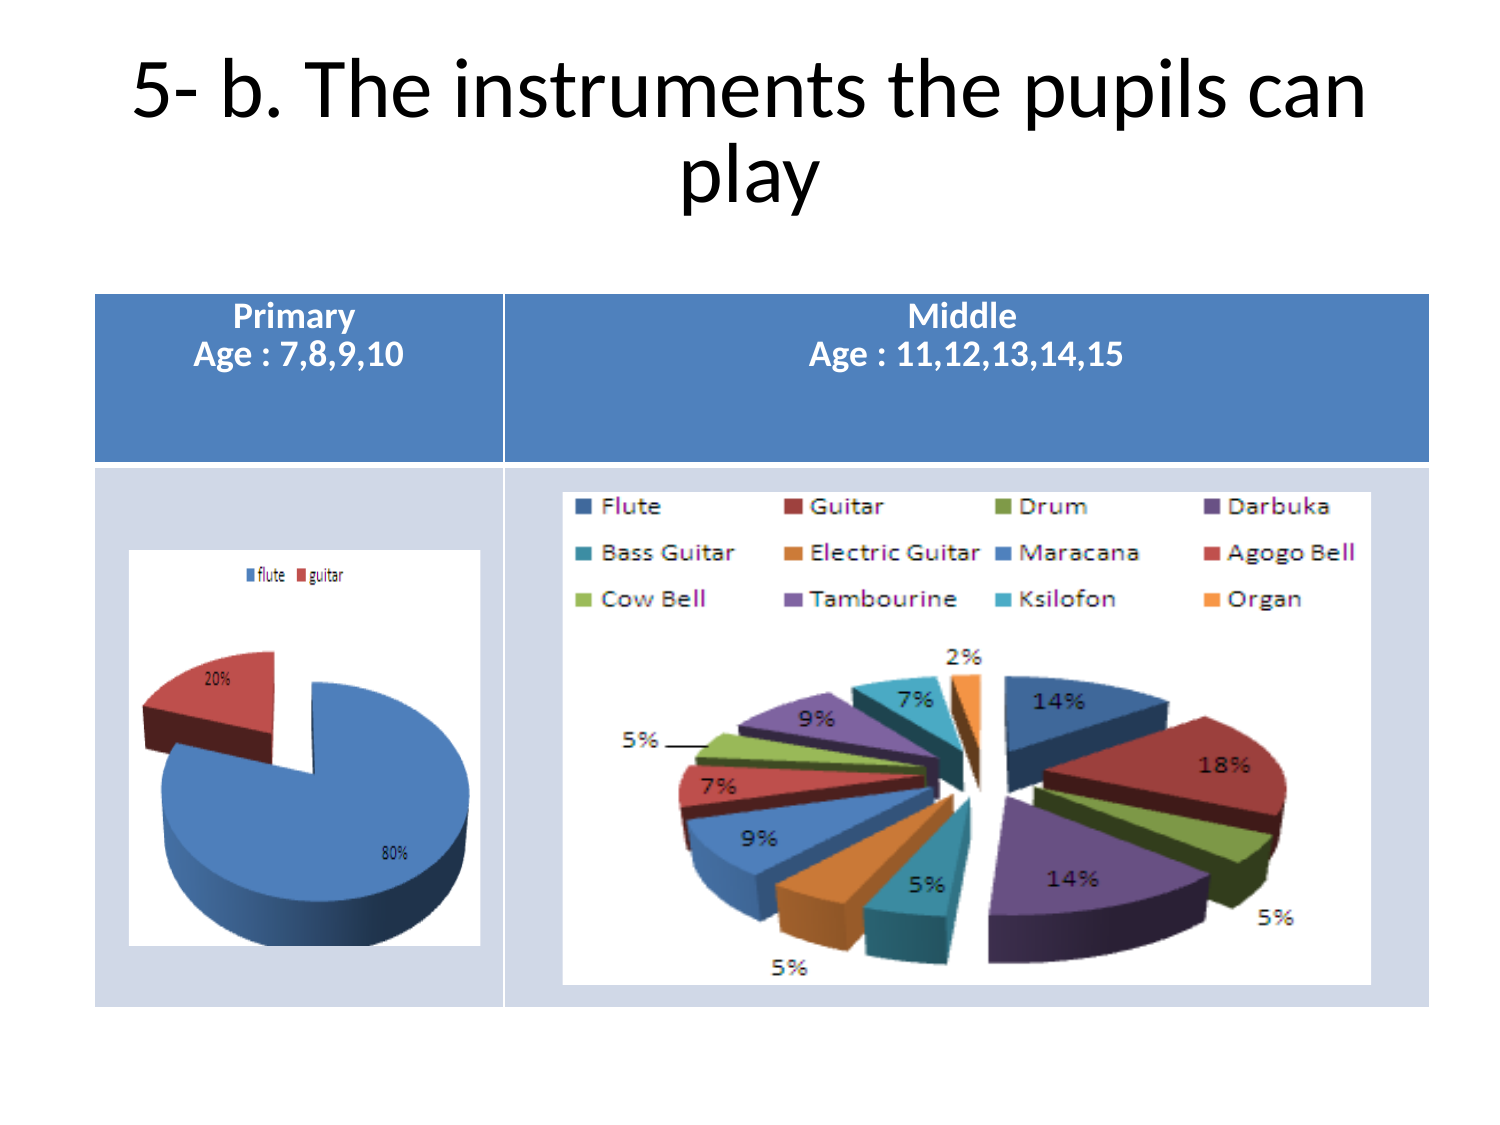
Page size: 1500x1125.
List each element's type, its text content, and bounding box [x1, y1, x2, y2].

table_cell [95, 468, 503, 1007]
picture [128, 550, 481, 946]
table_cell [505, 468, 1429, 1007]
table_header Middle Age : 11,12,13,14,15 [505, 294, 1429, 462]
table_header Primary Age : 7,8,9,10 [95, 294, 503, 462]
picture [562, 491, 1372, 985]
title 5- b. The instruments the pupils can play [75, 45, 1425, 233]
